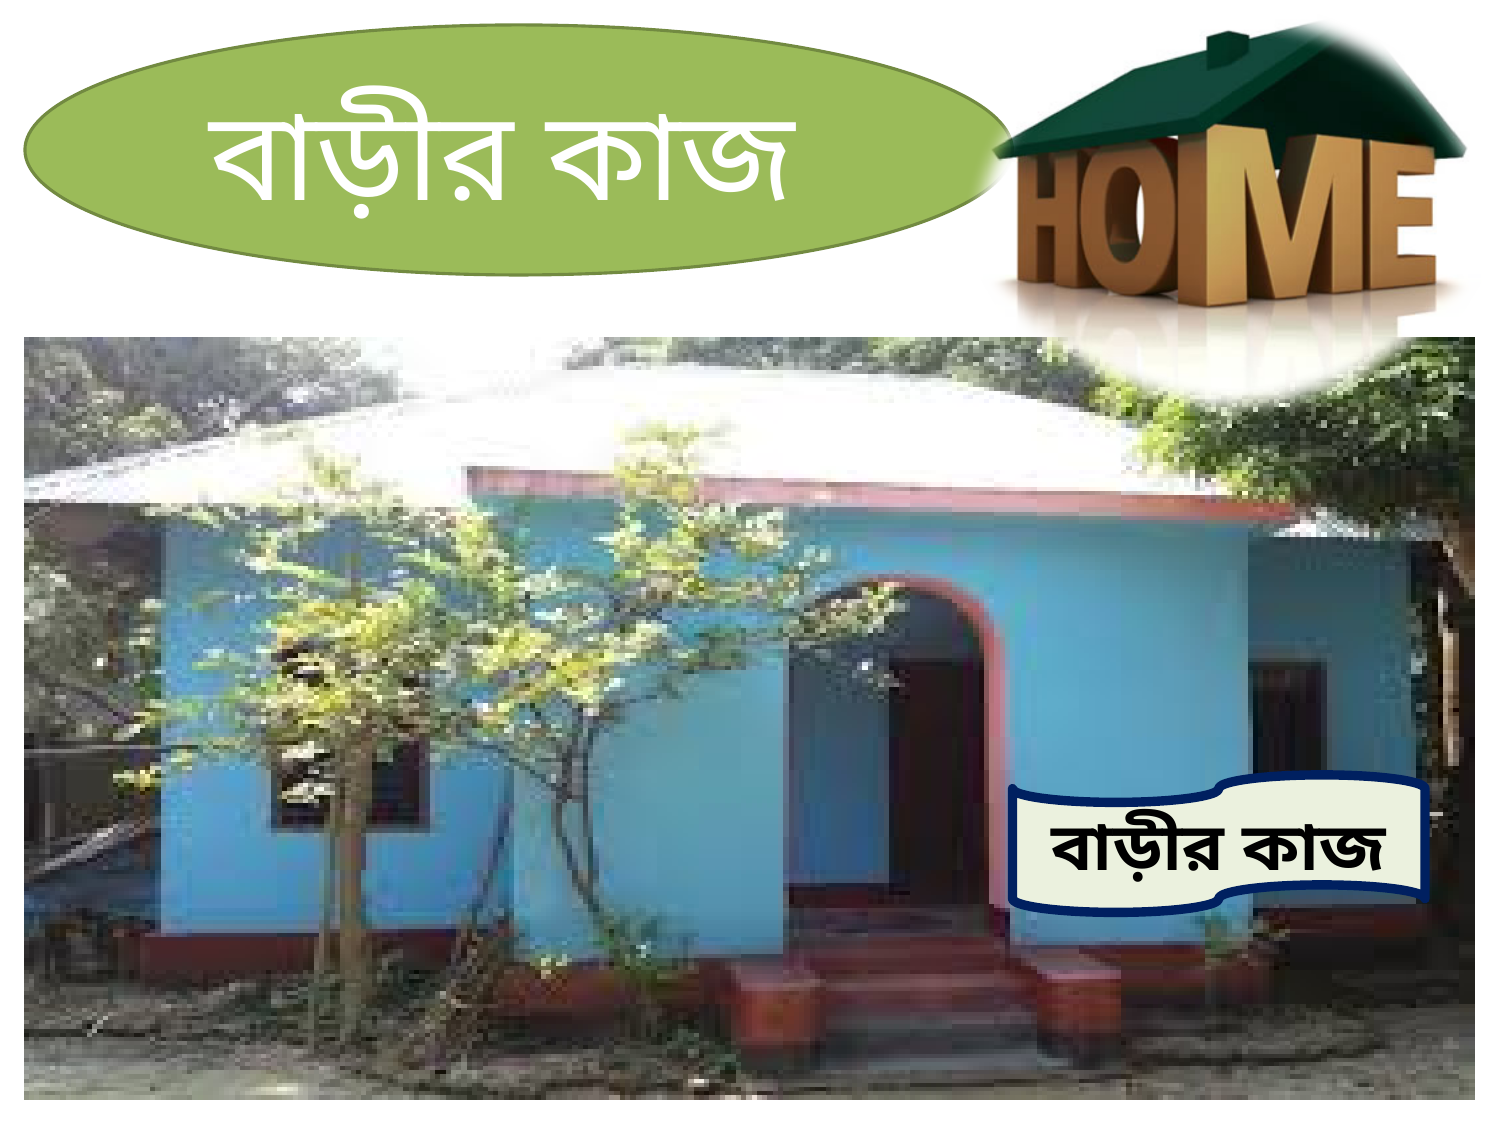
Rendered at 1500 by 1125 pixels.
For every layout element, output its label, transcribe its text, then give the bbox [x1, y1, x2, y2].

picture [24, 336, 1476, 1101]
picture [961, 0, 1500, 424]
text_box বাড়ীর কাজ [23, 23, 954, 277]
